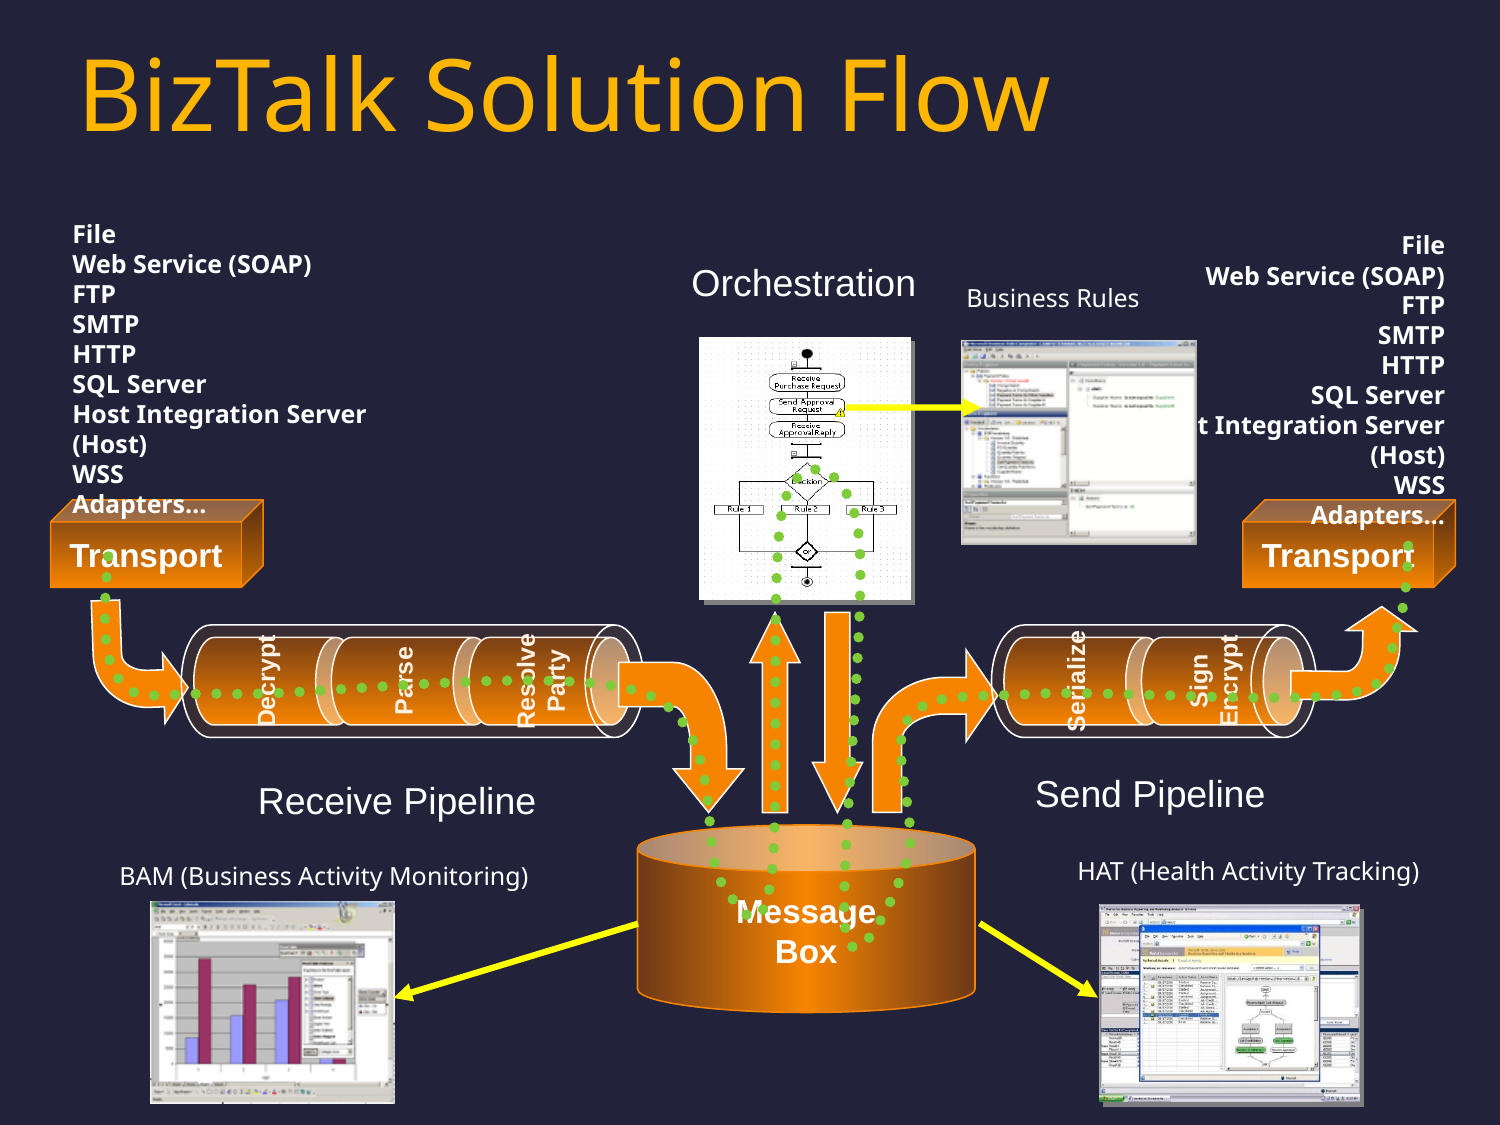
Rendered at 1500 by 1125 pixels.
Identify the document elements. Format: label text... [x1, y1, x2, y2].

text_box File Web Service (SOAP) FTP SMTP HTTP SQL Server Host Integration Server (Host) WSS Adapters… [57, 211, 388, 250]
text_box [50, 251, 1456, 1013]
title BizTalk Solution Flow [62, 37, 1438, 161]
picture [149, 901, 395, 1104]
text_box File Web Service (SOAP) FTP SMTP HTTP SQL Server Host Integration Server (Host) WSS Adapters… [1130, 222, 1461, 256]
picture [960, 339, 1198, 545]
picture [1098, 904, 1360, 1103]
